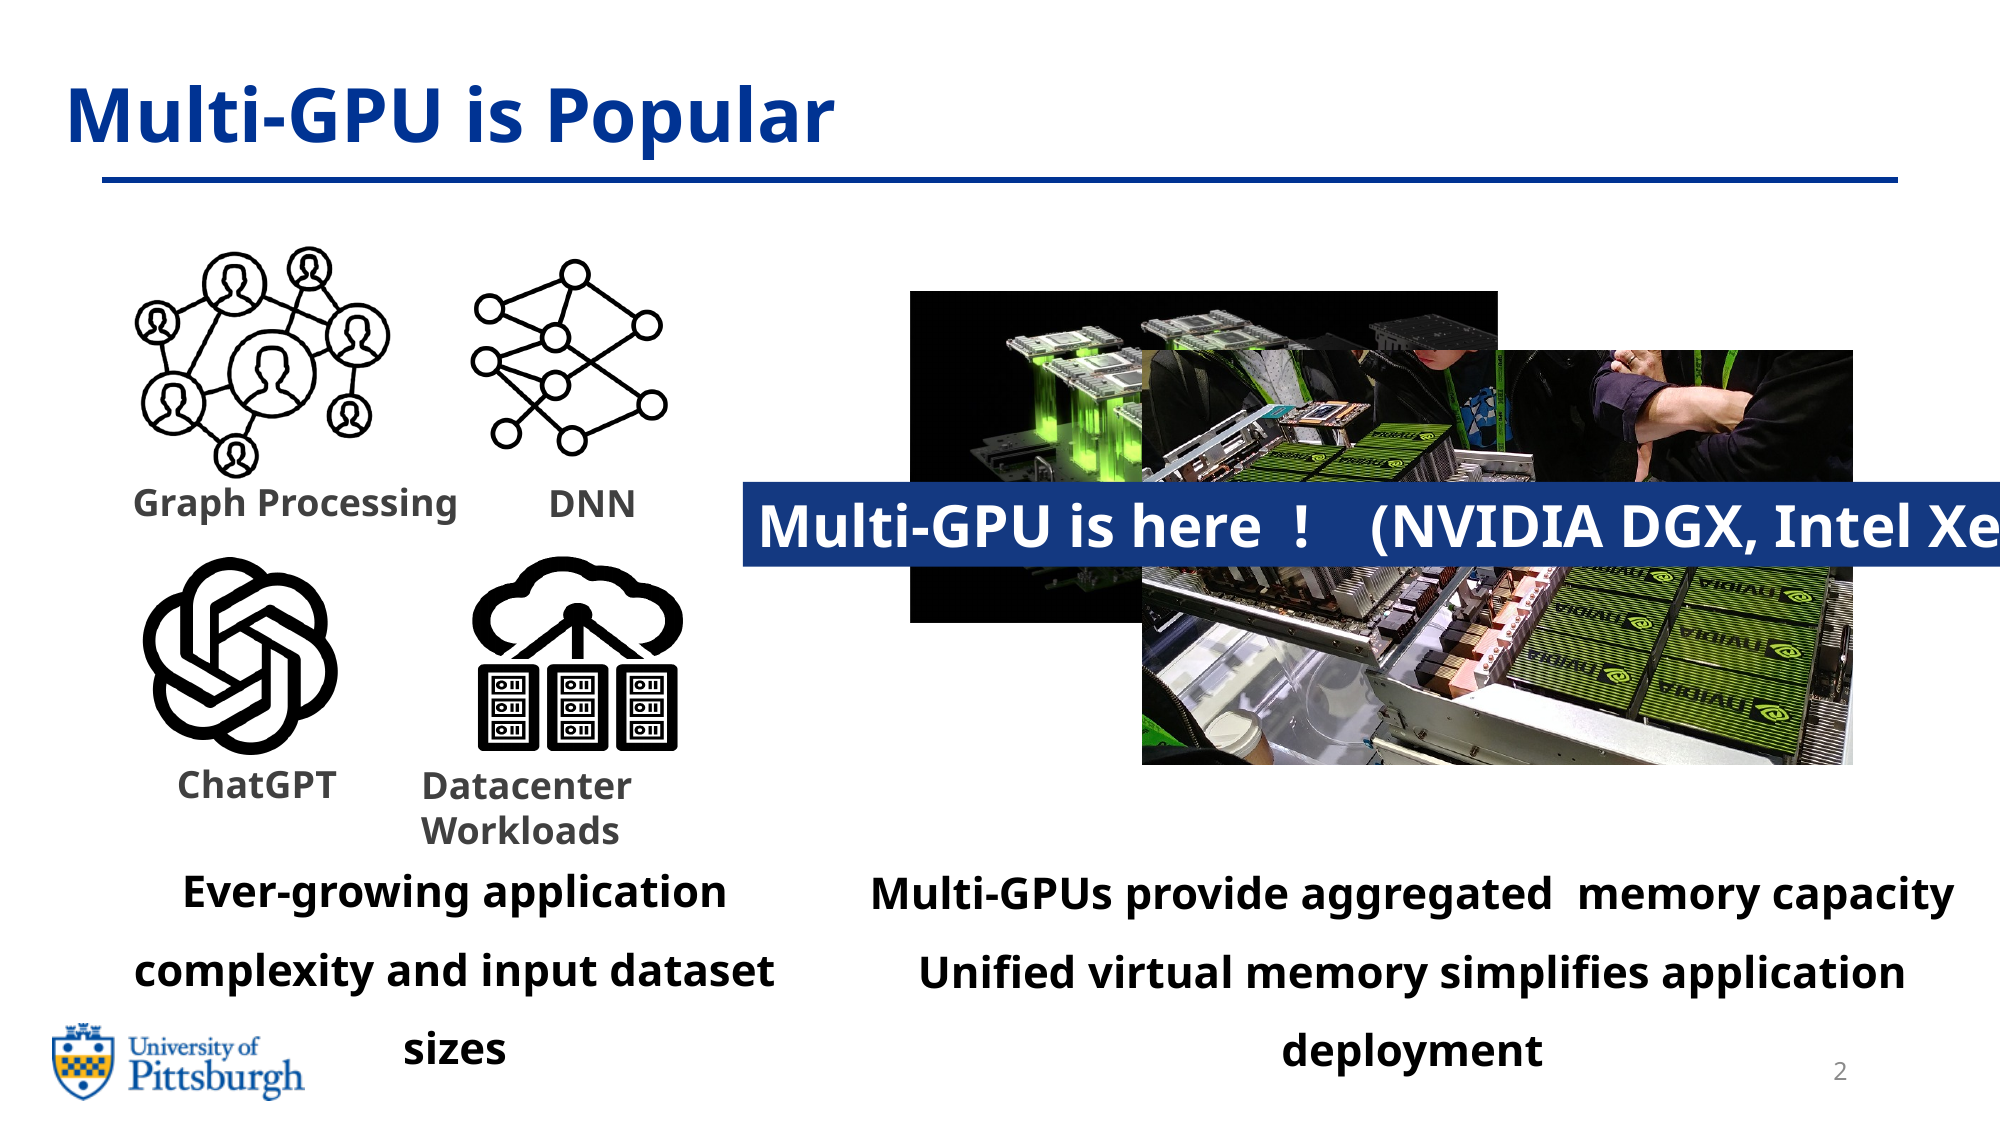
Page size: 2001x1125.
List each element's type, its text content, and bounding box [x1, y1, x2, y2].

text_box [140, 552, 358, 815]
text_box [117, 232, 403, 532]
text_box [403, 192, 735, 534]
picture [910, 291, 1853, 765]
text_box Multi-GPU is here ! (NVIDIA DGX, Intel Xe) [1853, 481, 2000, 567]
text_box Ever-growing application complexity and input dataset sizes [74, 830, 836, 1081]
picture [52, 1022, 305, 1101]
text_box Multi-GPU is here ! (NVIDIA DGX, Intel Xe) [742, 481, 910, 567]
text_box Multi-GPU is Popular [49, 59, 852, 165]
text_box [406, 554, 850, 815]
text_box Multi-GPUs provide aggregated memory capacity Unified virtual memory simplifies application deployment [826, 832, 1999, 1125]
slide_number 2 [1412, 1042, 1863, 1103]
